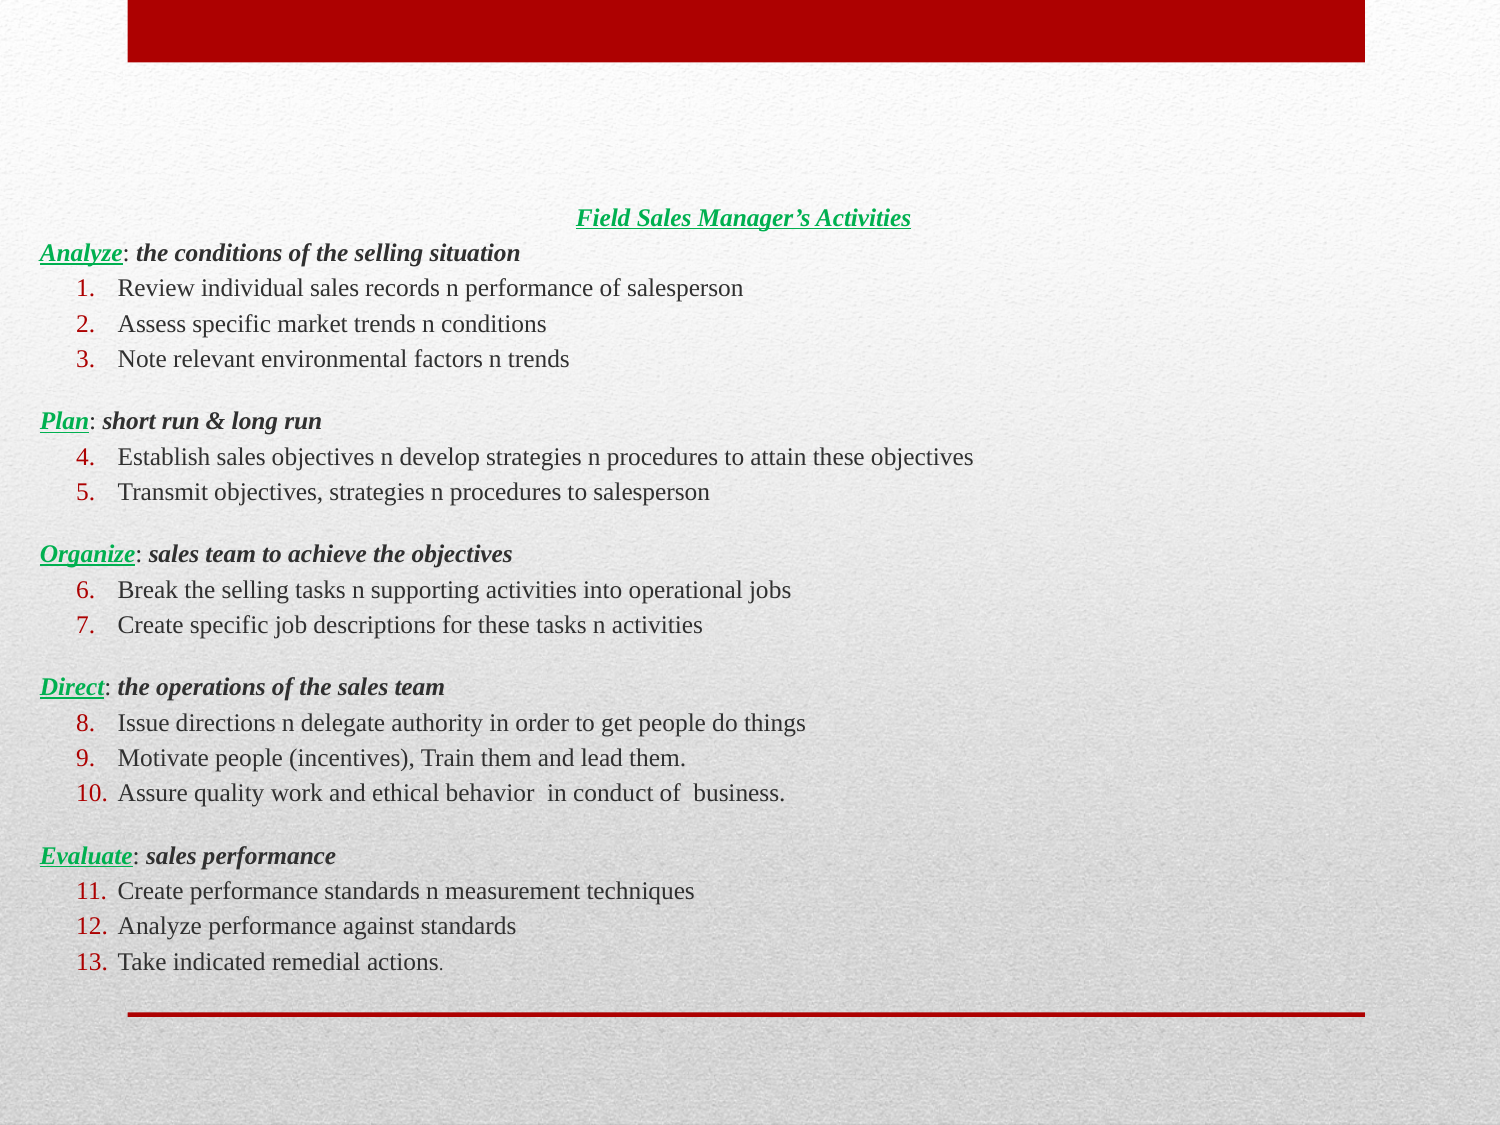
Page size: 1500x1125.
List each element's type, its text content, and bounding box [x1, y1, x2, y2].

list Field Sales Manager’s Activities Analyze: the conditions of the selling situation Review individual sales records n performance of salesperson Assess specific market trends n conditions Note relevant environmental factors n trends Plan: short run & long run Establish sales objectives n develop strategies n procedures to attain these objectives Transmit objectives, strategies n procedures to salesperson Organize: sales team to achieve the objectives Break the selling tasks n supporting activities into operational jobs Create specific job descriptions for these tasks n activities Direct: the operations of the sales team Issue directions n delegate authority in order to get people do things Motivate people (incentives), Train them and lead them. Assure quality work and ethical behavior in conduct of business. Evaluate: sales performance Create performance standards n measurement techniques Analyze performance against standards Take indicated remedial actions. [24, 62, 1463, 1013]
